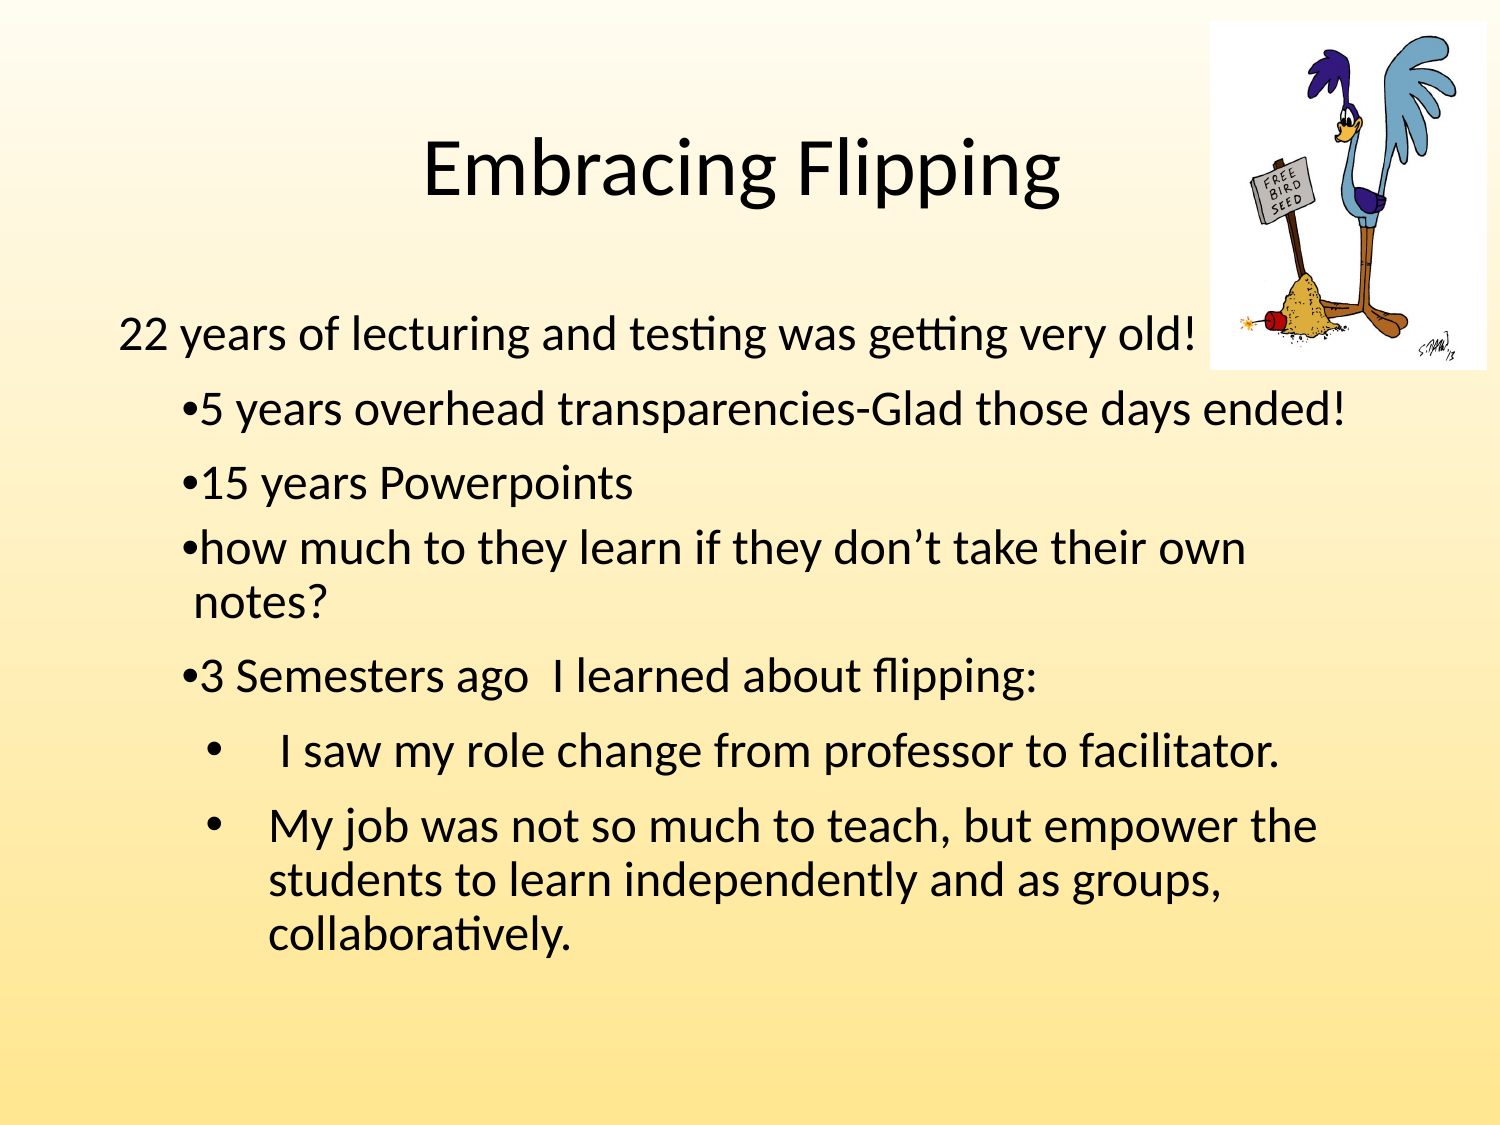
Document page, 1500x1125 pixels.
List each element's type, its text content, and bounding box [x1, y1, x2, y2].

title Embracing Flipping [103, 59, 1205, 278]
picture [1210, 21, 1487, 370]
list 22 years of lecturing and testing was getting very old! •5 years overhead transparencies-Glad those days ended! •15 years Powerpoints •how much to they learn if they don’t take their own notes? •3 Semesters ago I learned about flipping: I saw my role change from professor to facilitator. My job was not so much to teach, but empower the students to learn independently and as groups, collaboratively. [103, 299, 1397, 1014]
